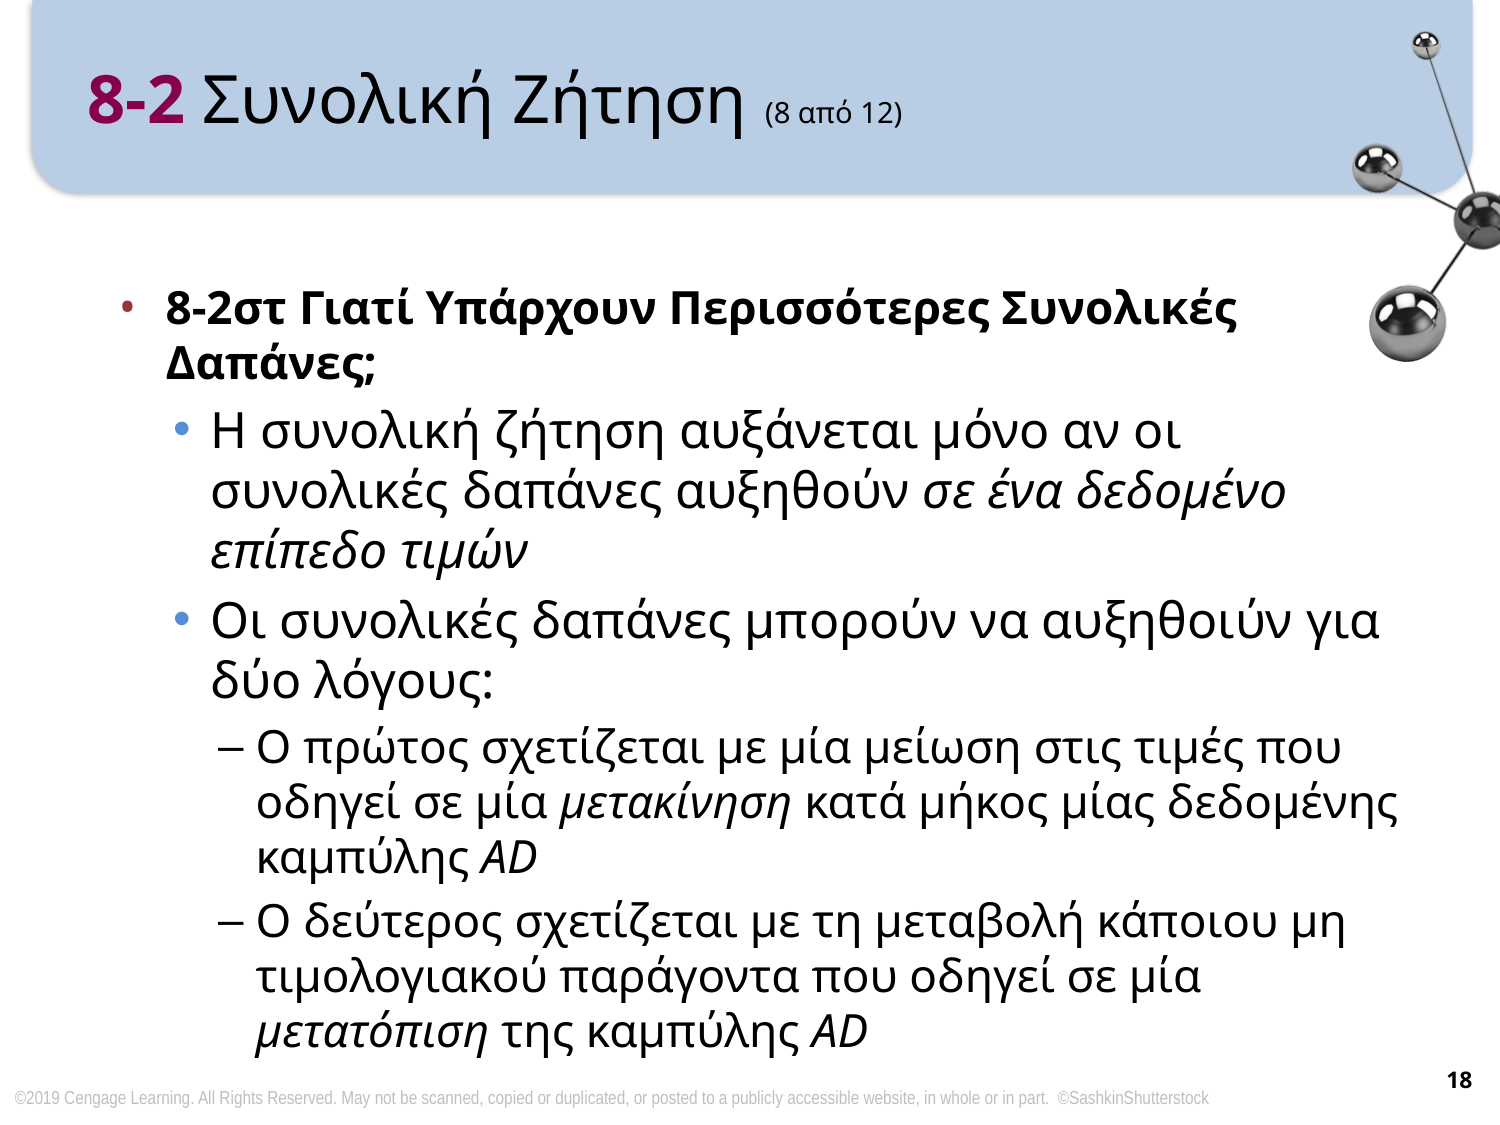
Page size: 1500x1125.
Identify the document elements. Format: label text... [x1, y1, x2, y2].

title 8-2 Συνολική Ζήτηση (8 από 12) [72, 0, 1443, 194]
picture [1352, 31, 1500, 362]
slide_number 18 [1351, 1051, 1488, 1112]
list 8-2στ Γιατί Υπάρχουν Περισσότερες Συνολικές Δαπάνες; Η συνολική ζήτηση αυξάνεται μόνο αν οι συνολικές δαπάνες αυξηθούν σε ένα δεδομένο επίπεδο τιμών Οι συνολικές δαπάνες μπορούν να αυξηθοιύν για δύο λόγους: Ο πρώτος σχετίζεται με μία μείωση στις τιμές που οδηγεί σε μία μετακίνηση κατά μήκος μίας δεδομένης καμπύλης AD Ο δεύτερος σχετίζεται με τη μεταβολή κάποιου μη τιμολογιακού παράγοντα που οδηγεί σε μία μετατόπιση της καμπύλης AD [53, 271, 1420, 1082]
